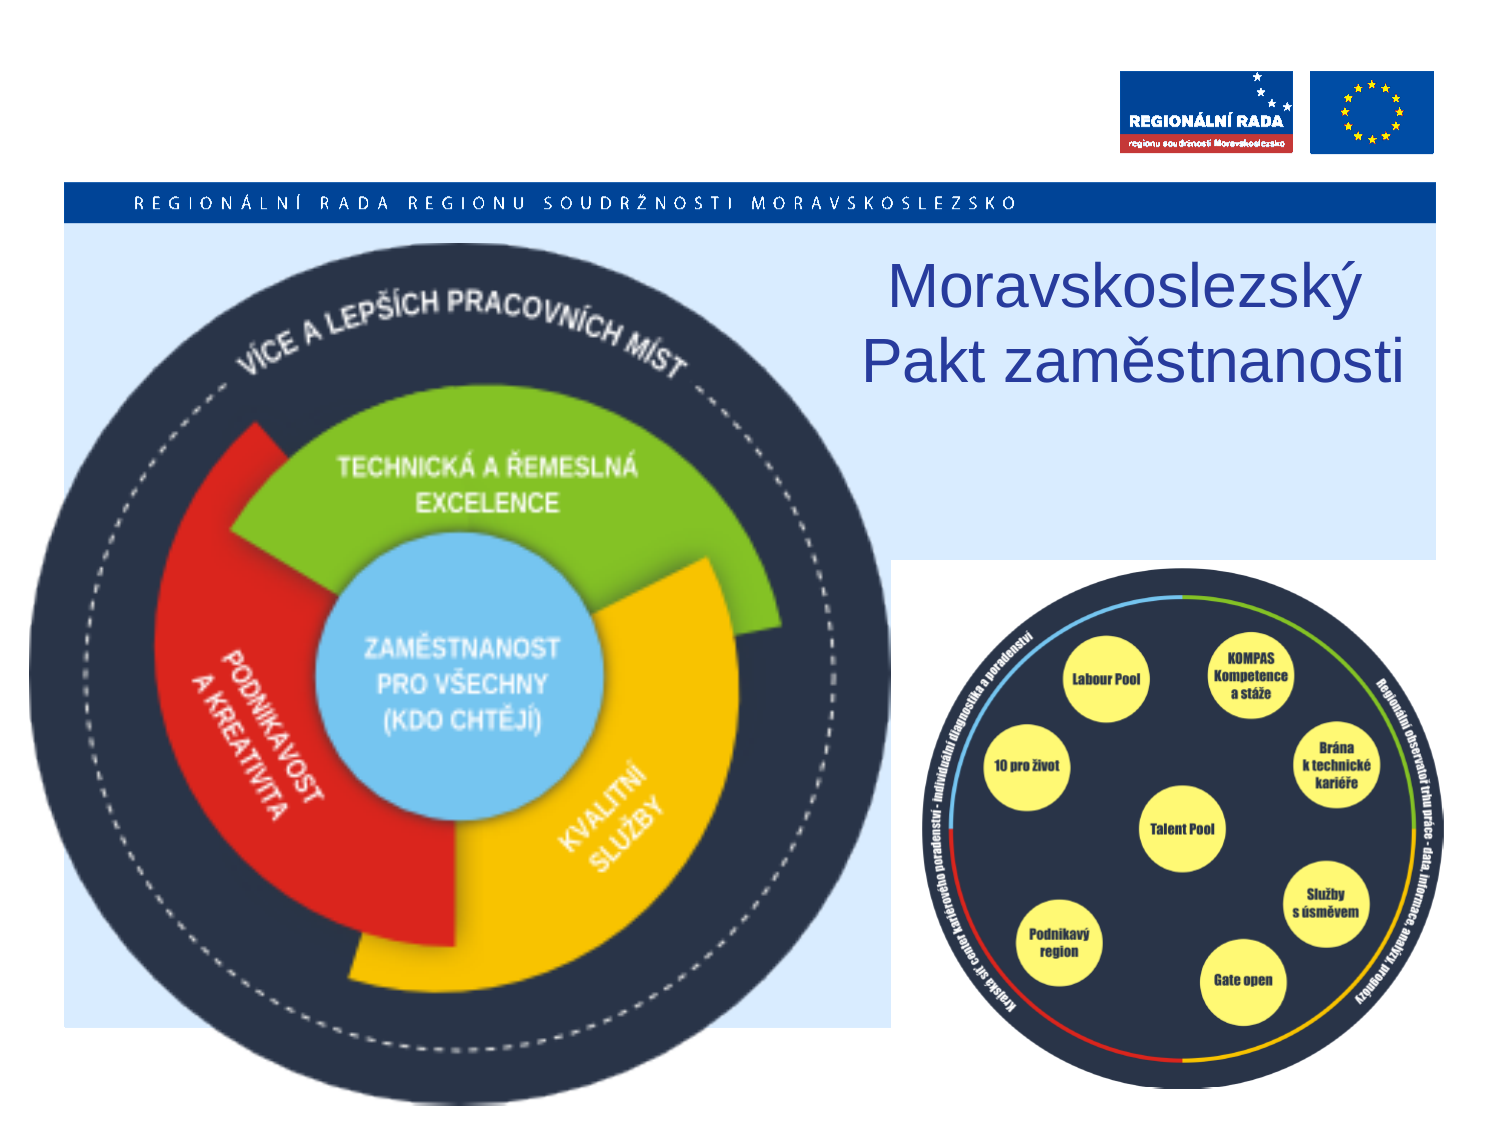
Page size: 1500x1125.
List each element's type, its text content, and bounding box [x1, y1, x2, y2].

picture [0, 30, 1500, 1095]
title Moravskoslezský Pakt zaměstnanosti [896, 255, 1483, 385]
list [29, 243, 892, 1107]
